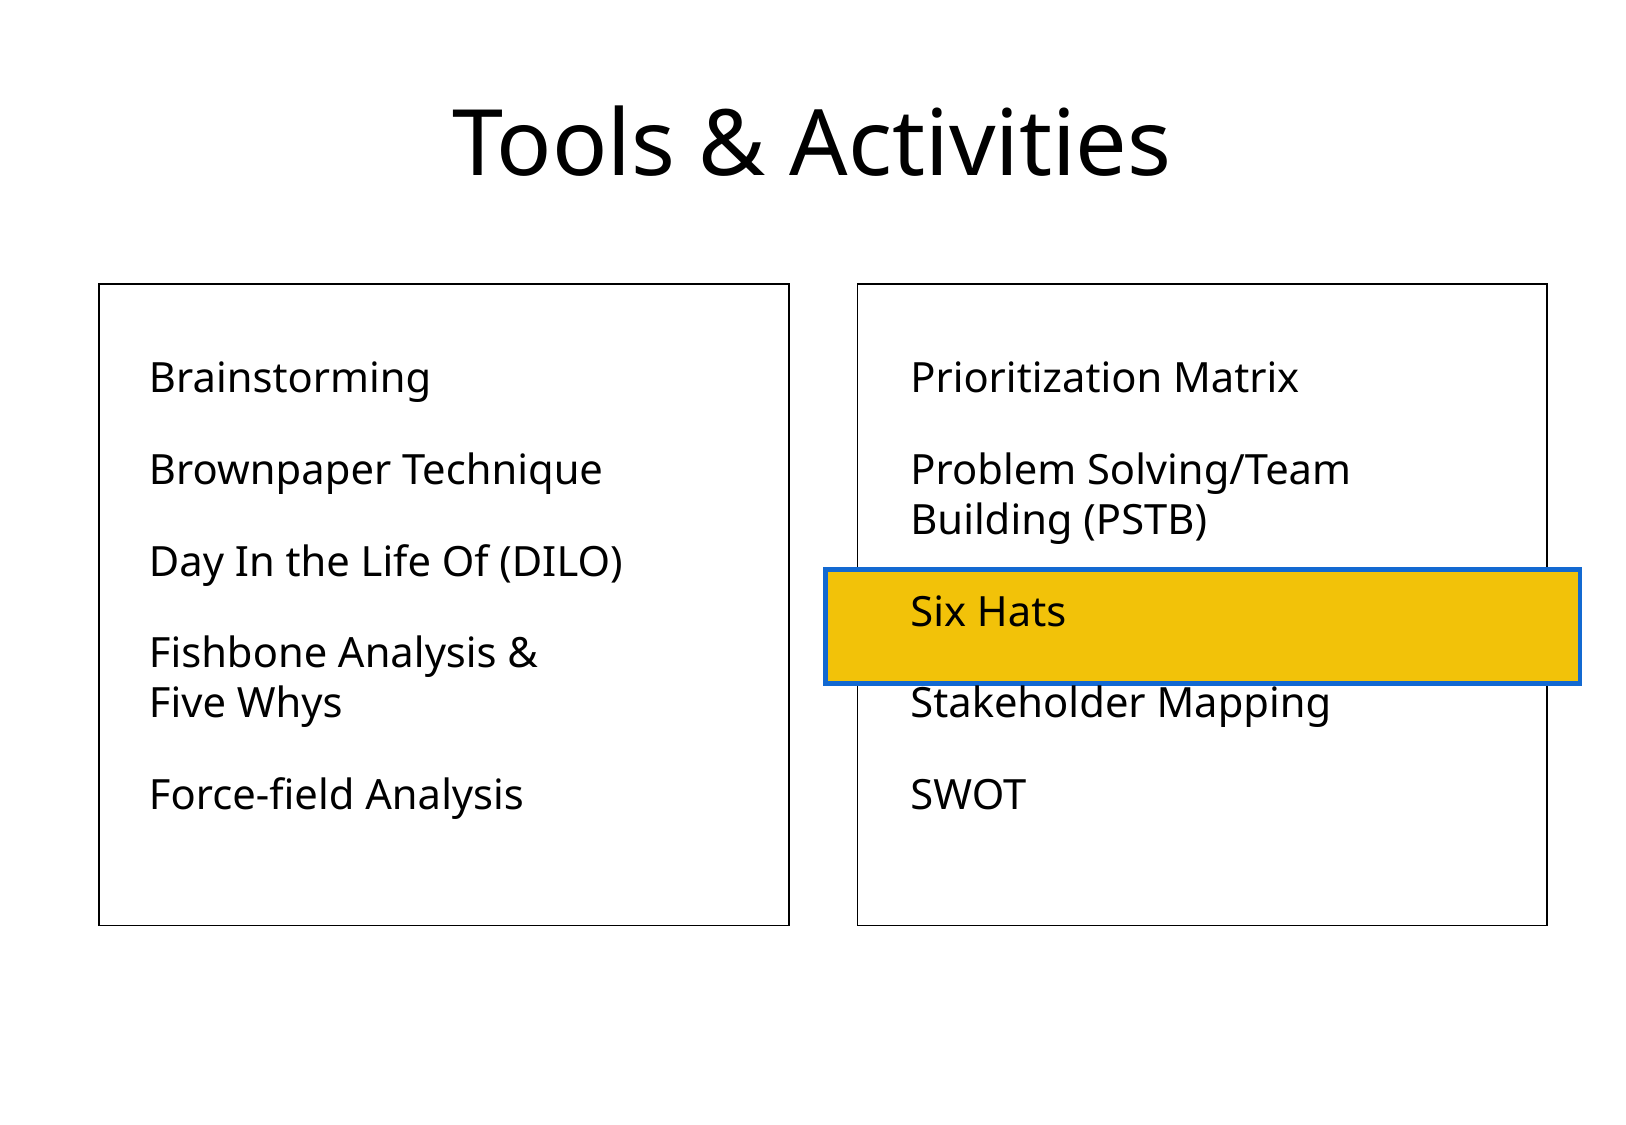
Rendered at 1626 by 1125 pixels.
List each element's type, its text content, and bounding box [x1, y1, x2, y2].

text_box Brainstorming Brownpaper Technique Day In the Life Of (DILO) Fishbone Analysis & Five Whys Force-field Analysis [134, 343, 770, 846]
text_box Prioritization Matrix Problem Solving/Team Building (PSTB) Six Hats Stakeholder Mapping SWOT [895, 343, 1532, 879]
title Tools & Activities [81, 45, 1544, 233]
text_box [98, 283, 789, 926]
text_box [857, 684, 1548, 926]
text_box [825, 569, 895, 684]
text_box [857, 283, 1548, 569]
text_box [1532, 569, 1581, 684]
